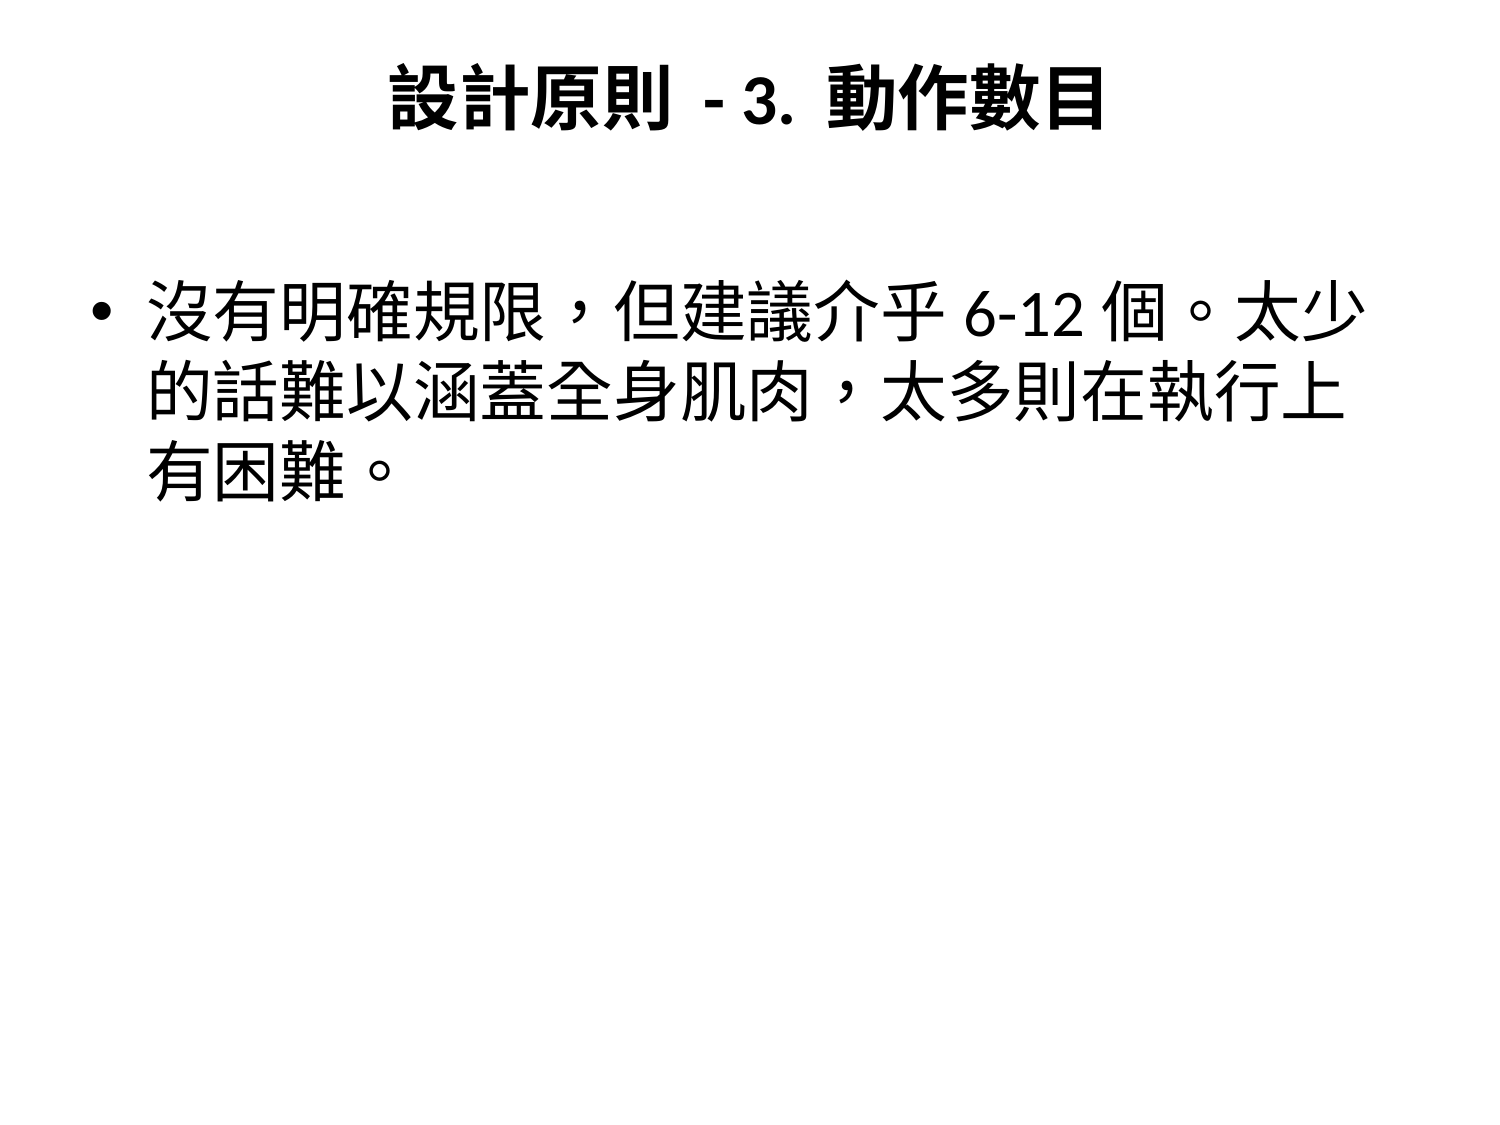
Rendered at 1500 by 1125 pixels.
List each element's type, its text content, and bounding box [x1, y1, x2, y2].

list 沒有明確規限，但建議介乎6-12個。太少的話難以涵蓋全身肌肉，太多則在執行上有困難。 [75, 262, 1425, 1005]
title 設計原則 - 3. 動作數目 [75, 45, 1425, 233]
